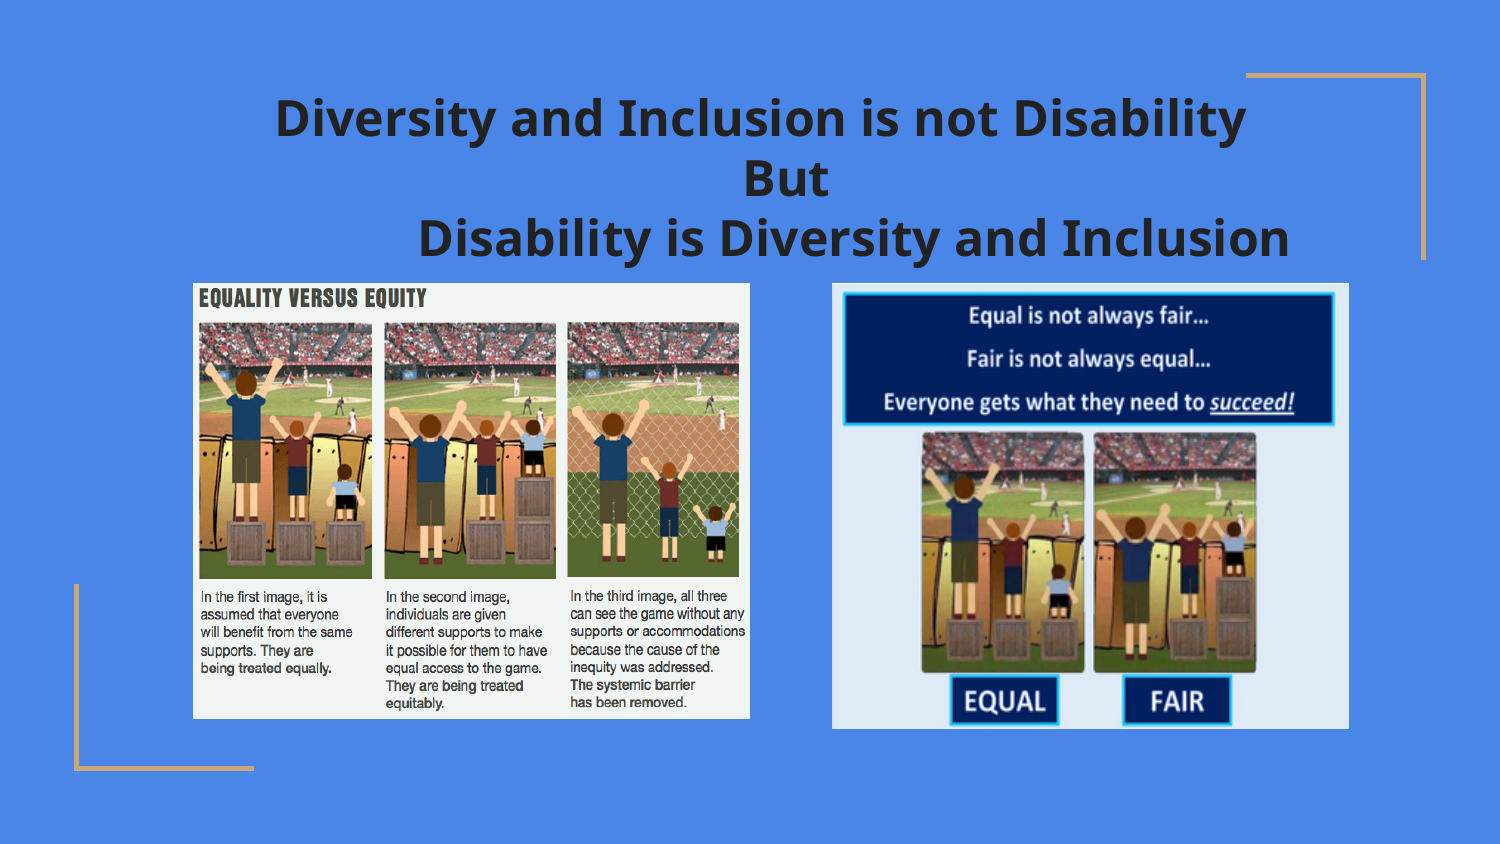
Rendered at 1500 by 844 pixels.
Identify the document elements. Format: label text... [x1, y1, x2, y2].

title Diversity and Inclusion is not Disability But Disability is Diversity and Inclusion [259, 94, 1349, 364]
picture [193, 283, 750, 720]
picture [831, 283, 1349, 730]
